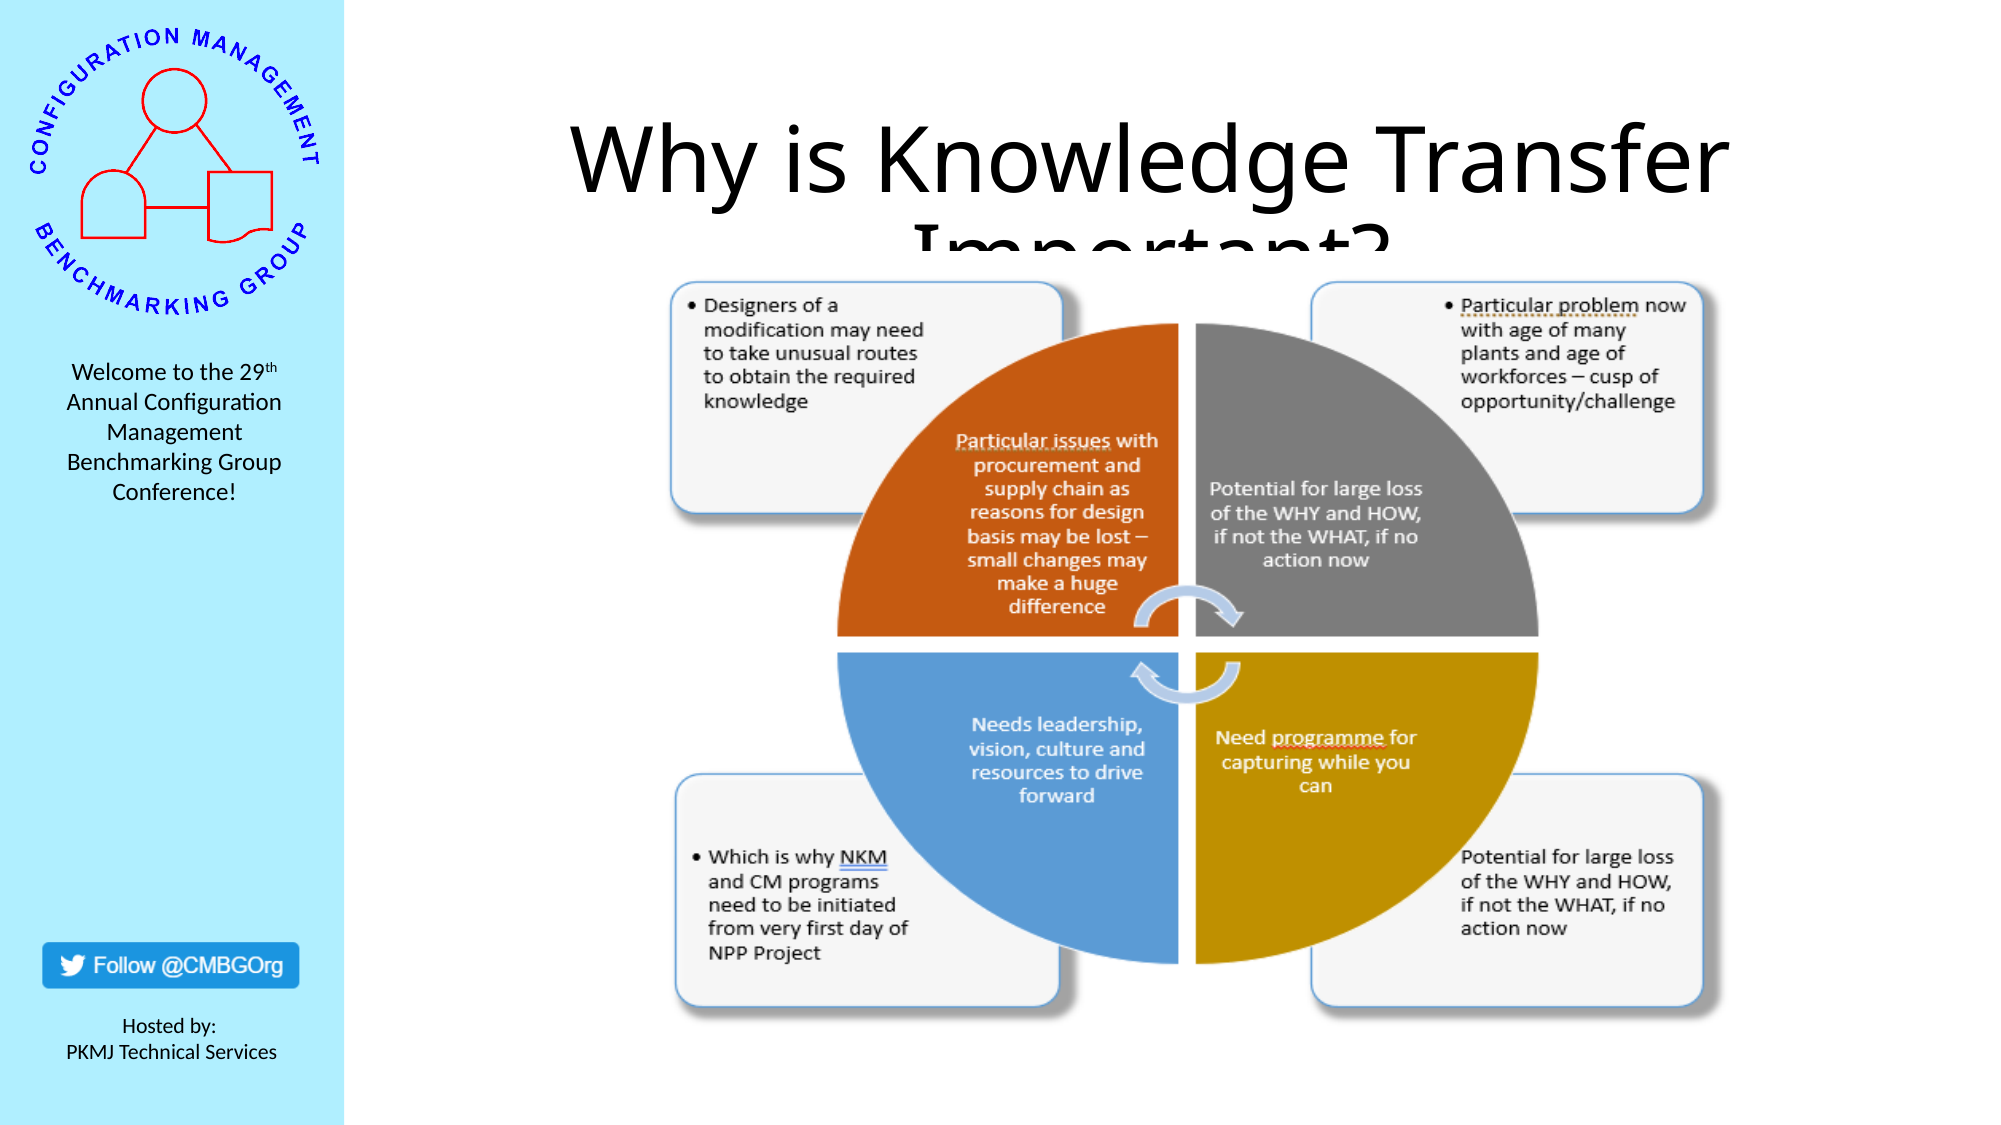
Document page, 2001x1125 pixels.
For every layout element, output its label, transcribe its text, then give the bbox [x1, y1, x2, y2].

picture [492, 251, 1980, 1037]
picture [22, 21, 328, 327]
picture [38, 940, 306, 993]
text_box Why is Knowledge Transfer Important? [407, 105, 1896, 323]
